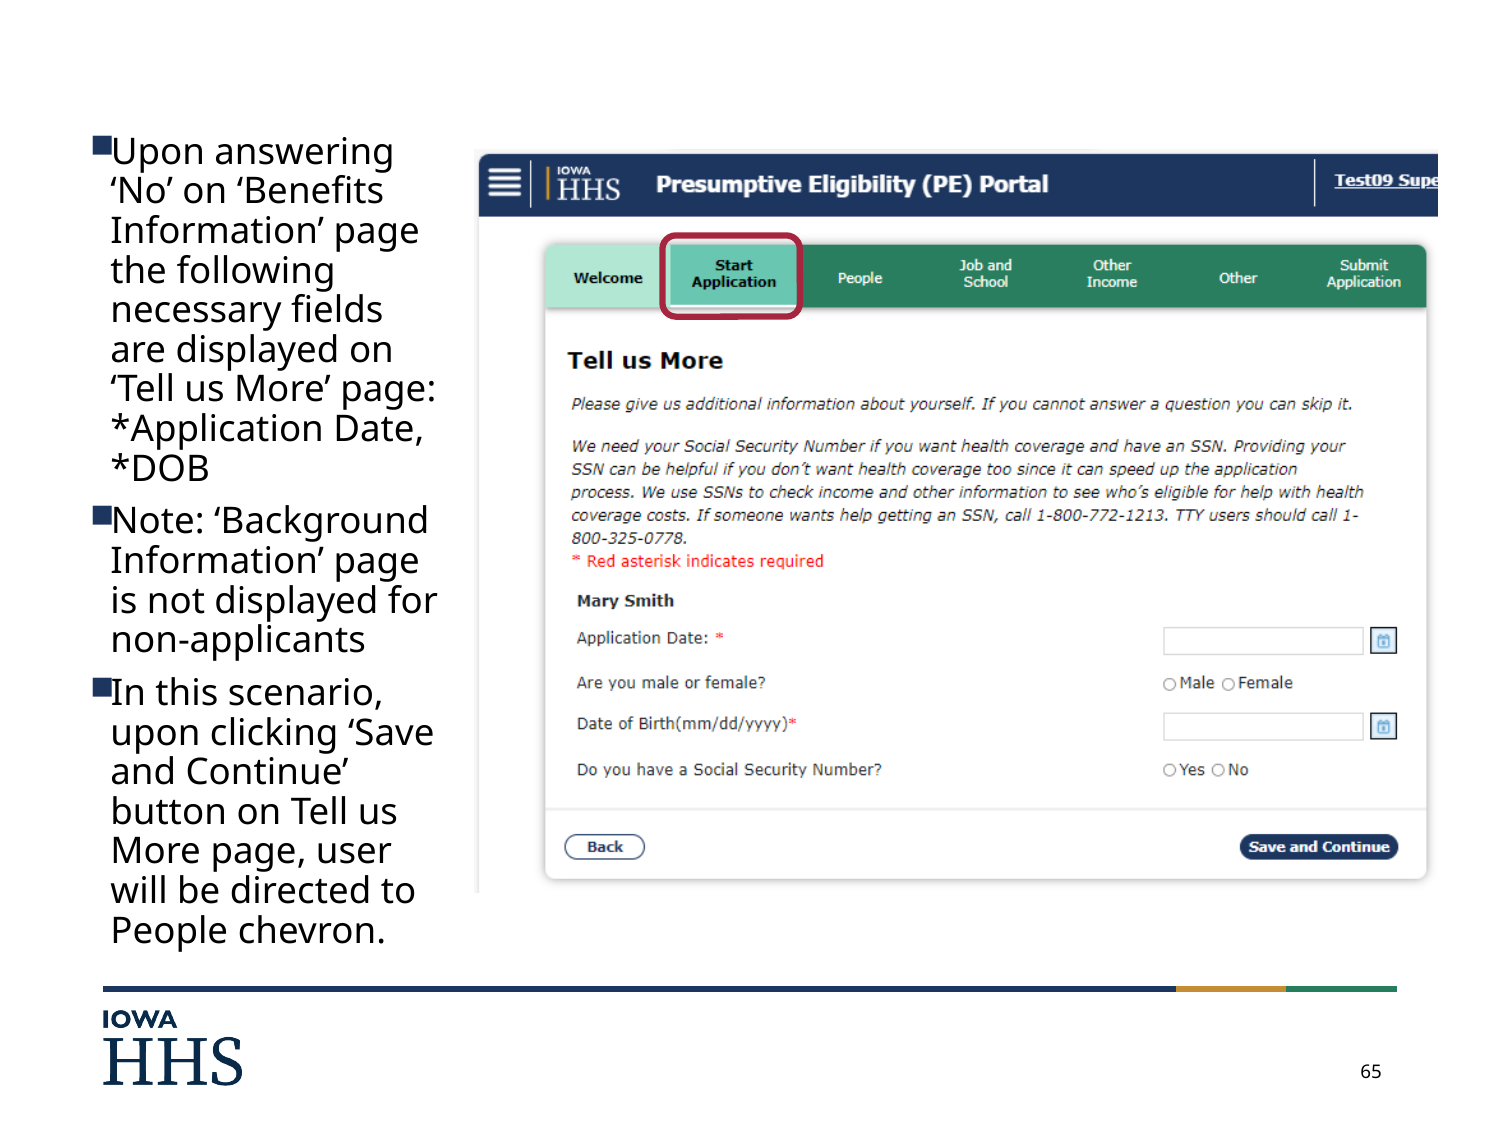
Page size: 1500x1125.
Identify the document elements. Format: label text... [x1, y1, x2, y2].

picture [103, 1010, 242, 1086]
list Upon answering ‘No’ on ‘Benefits Information’ page the following necessary fields are displayed on ‘Tell us More’ page: *Application Date, *DOB Note: ‘Background Information’ page is not displayed for non-applicants In this scenario, upon clicking ‘Save and Continue’ button on Tell us More page, user will be directed to People chevron. [75, 125, 463, 974]
picture [474, 149, 1438, 893]
slide_number 65 [1059, 1042, 1397, 1103]
